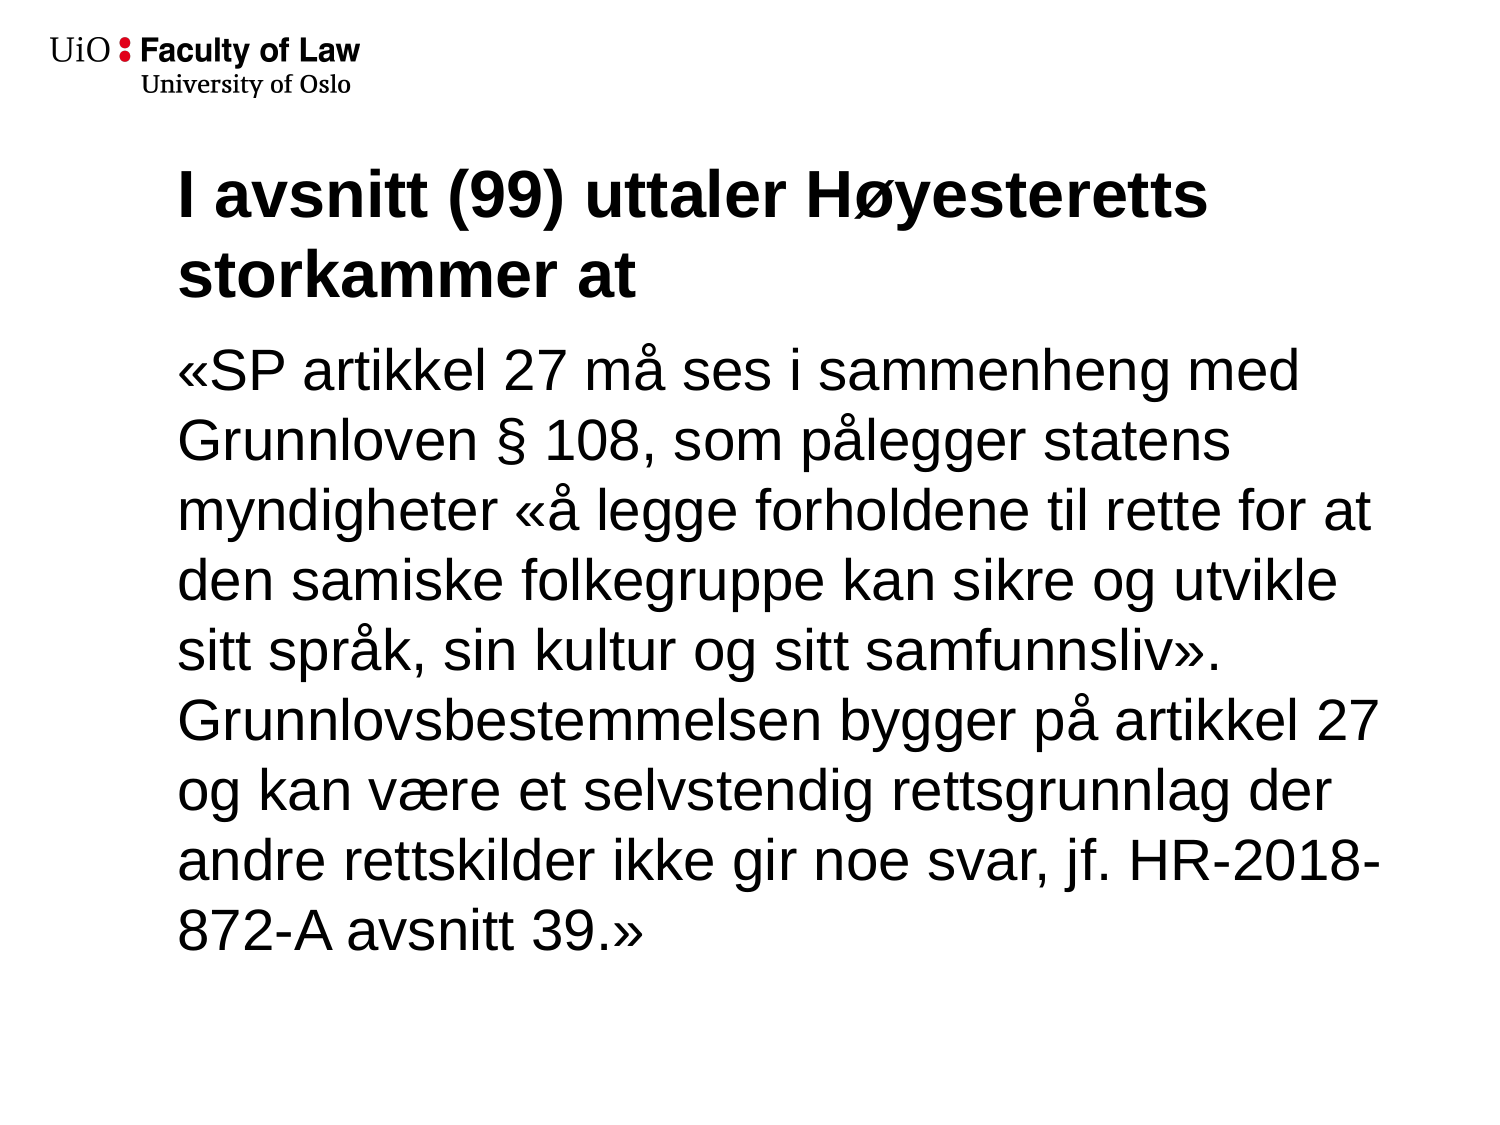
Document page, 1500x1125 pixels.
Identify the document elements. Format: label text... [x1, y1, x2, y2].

picture [50, 37, 360, 98]
title I avsnitt (99) uttaler Høyesteretts storkammer at [162, 137, 1426, 324]
list «SP artikkel 27 må ses i sammenheng med Grunnloven § 108, som pålegger statens myndigheter «å legge forholdene til rette for at den samiske folkegruppe kan sikre og utvikle sitt språk, sin kultur og sitt samfunnsliv». Grunnlovsbestemmelsen bygger på artikkel 27 og kan være et selvstendig rettsgrunnlag der andre rettskilder ikke gir noe svar, jf. HR-2018-872-A avsnitt 39.» [162, 324, 1426, 1001]
